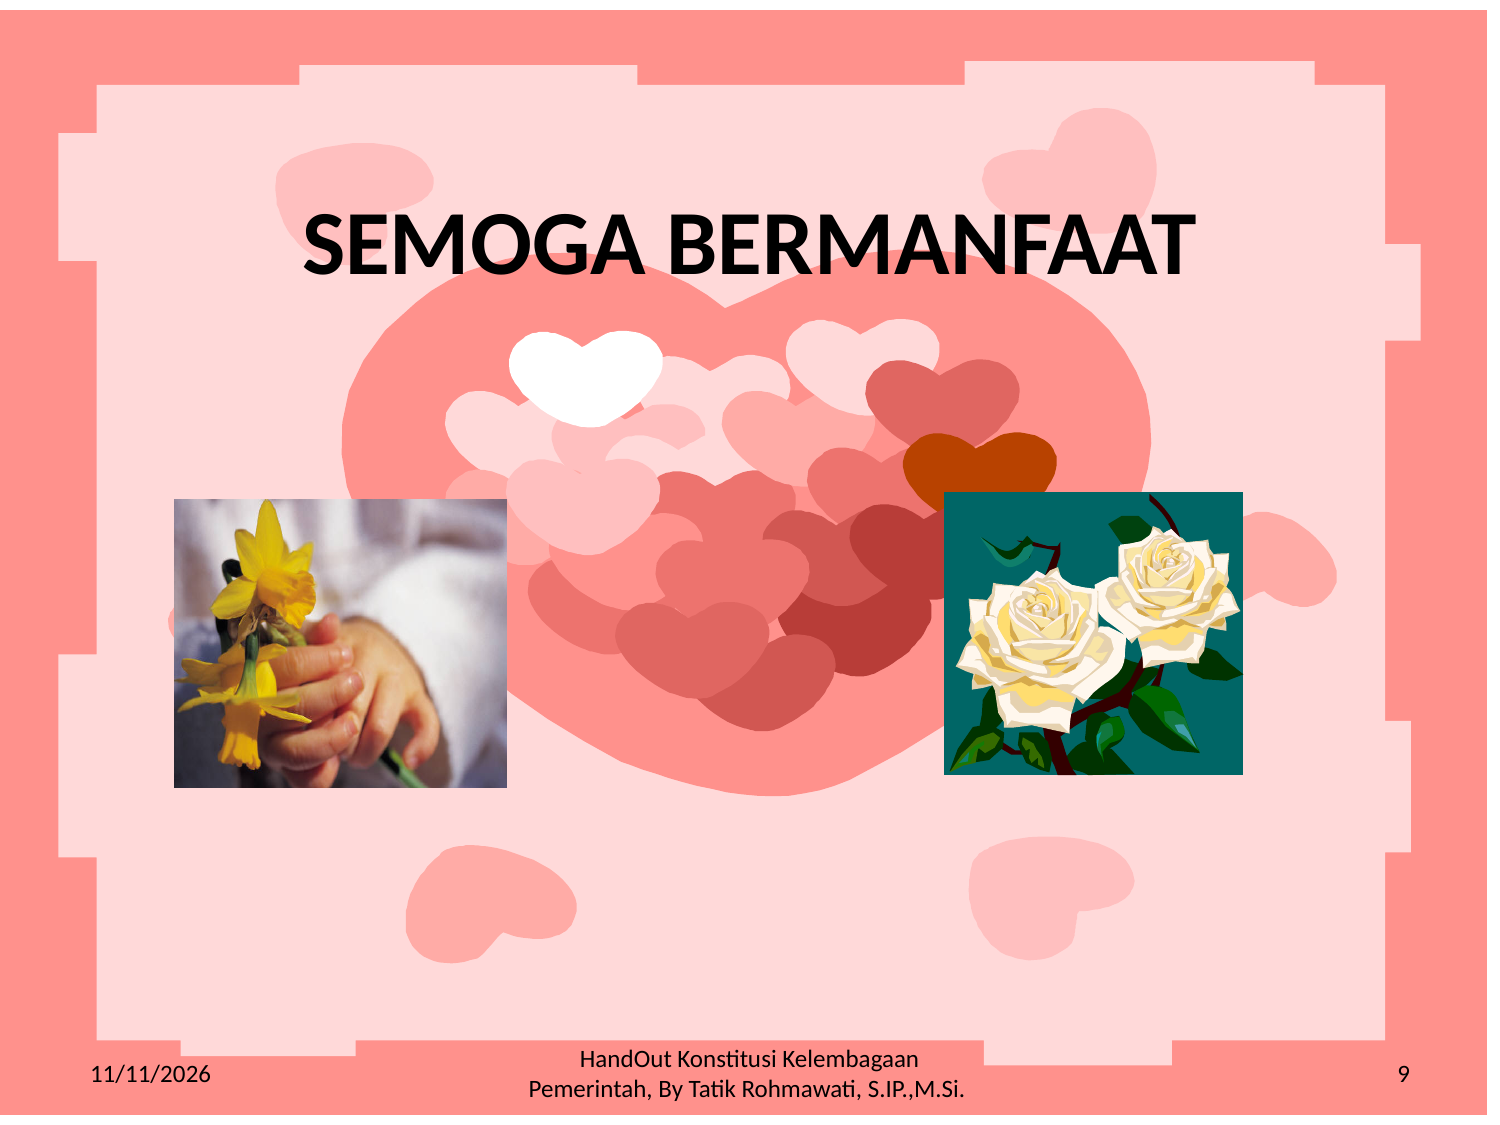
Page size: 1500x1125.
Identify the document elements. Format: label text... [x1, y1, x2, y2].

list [174, 499, 507, 788]
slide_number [75, 1042, 425, 1103]
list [943, 491, 1244, 776]
footer HandOut Konstitusi Kelembagaan Pemerintah, By Tatik Rohmawati, S.IP.,M.Si. [512, 1042, 988, 1103]
title SEMOGA BERMANFAAT [75, 112, 1425, 363]
slide_number 9 [1074, 1042, 1425, 1103]
